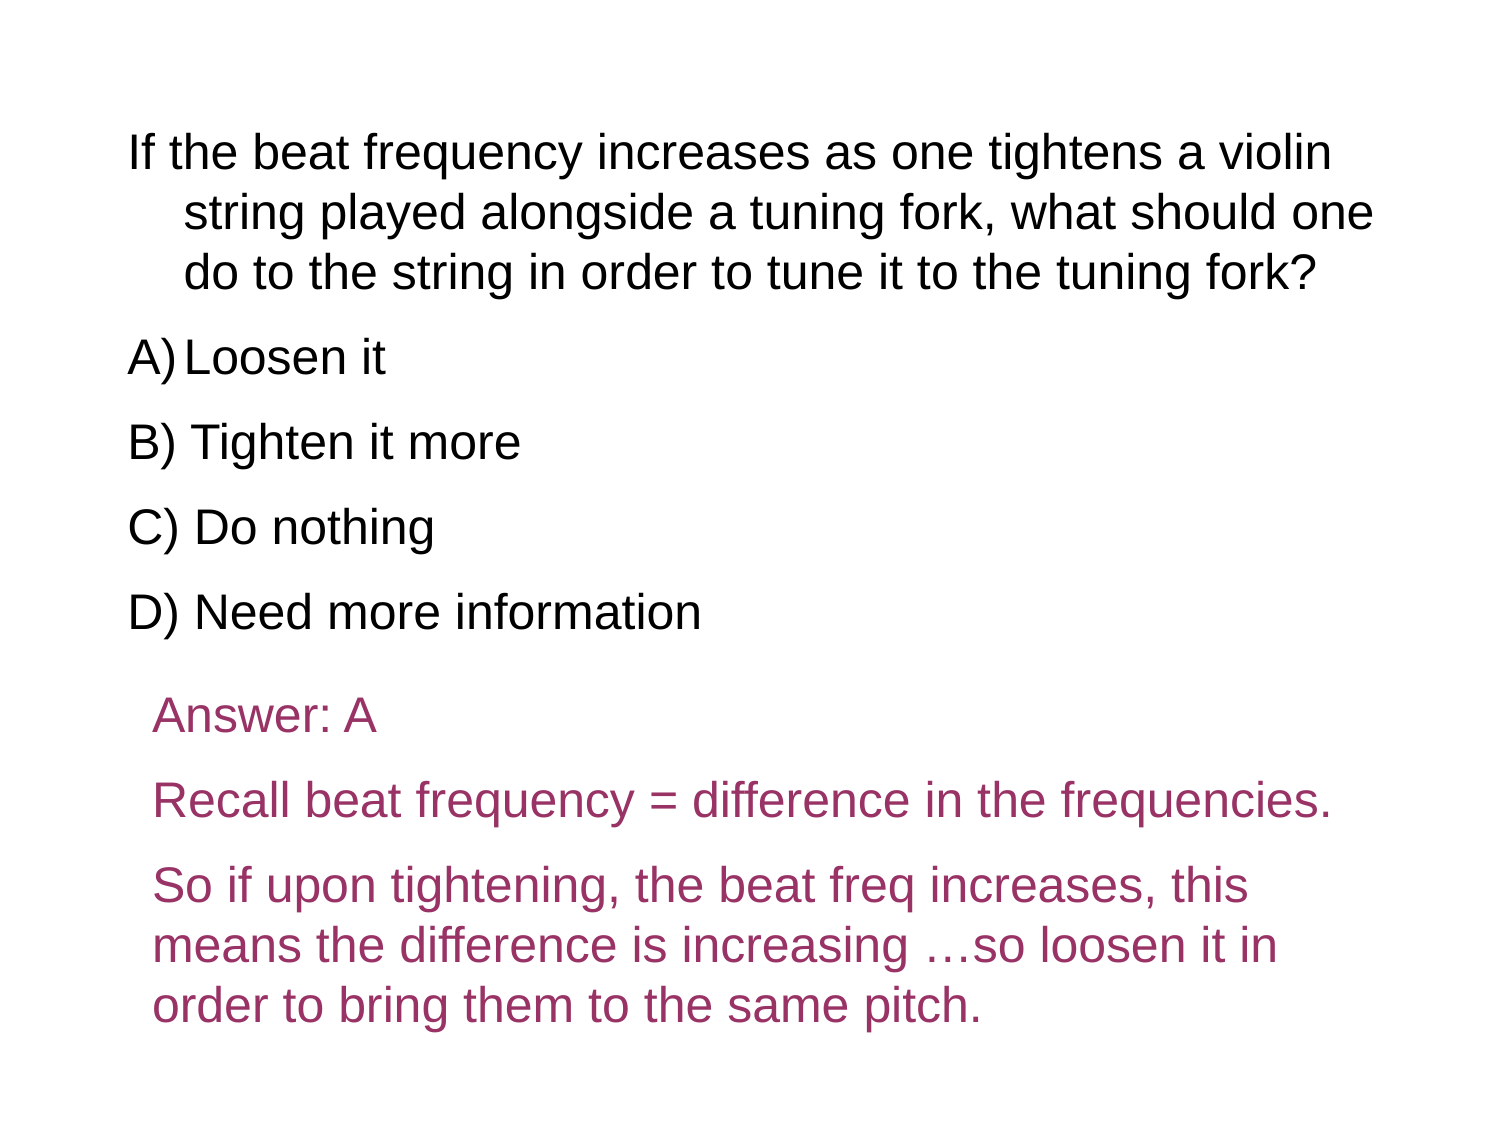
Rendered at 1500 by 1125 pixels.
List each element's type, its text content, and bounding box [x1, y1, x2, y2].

text_box If the beat frequency increases as one tightens a violin string played alongside a tuning fork, what should one do to the string in order to tune it to the tuning fork? Loosen it B) Tighten it more C) Do nothing D) Need more information [112, 112, 1425, 648]
text_box Answer: A Recall beat frequency = difference in the frequencies. So if upon tightening, the beat freq increases, this means the difference is increasing …so loosen it in order to bring them to the same pitch. [137, 674, 1413, 1040]
